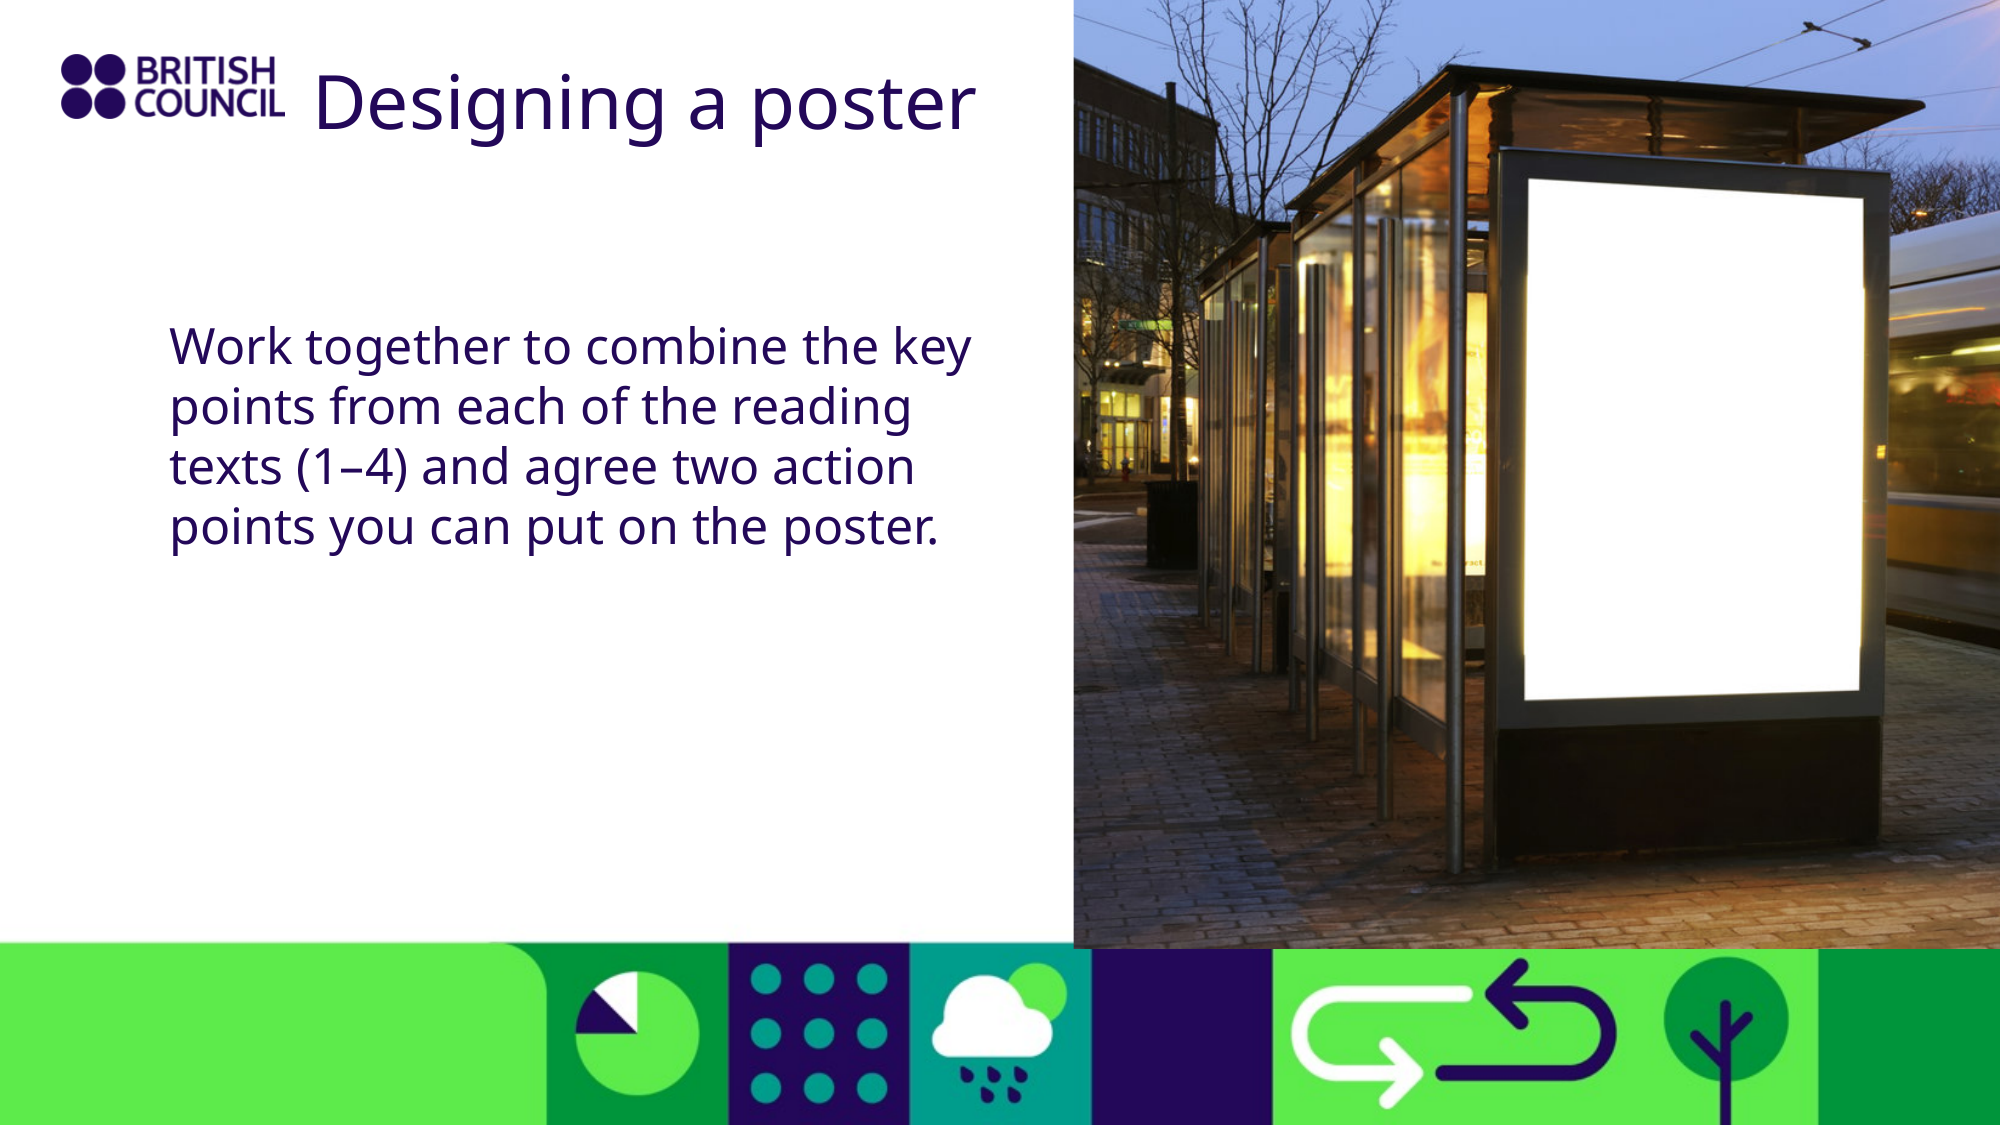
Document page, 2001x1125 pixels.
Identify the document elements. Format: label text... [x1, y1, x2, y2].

picture [0, 0, 2000, 1125]
text_box Work together to combine the key points from each of the reading texts (1–4) and agree two action points you can put on the poster. [155, 307, 1047, 608]
list Designing a poster [312, 54, 1073, 176]
